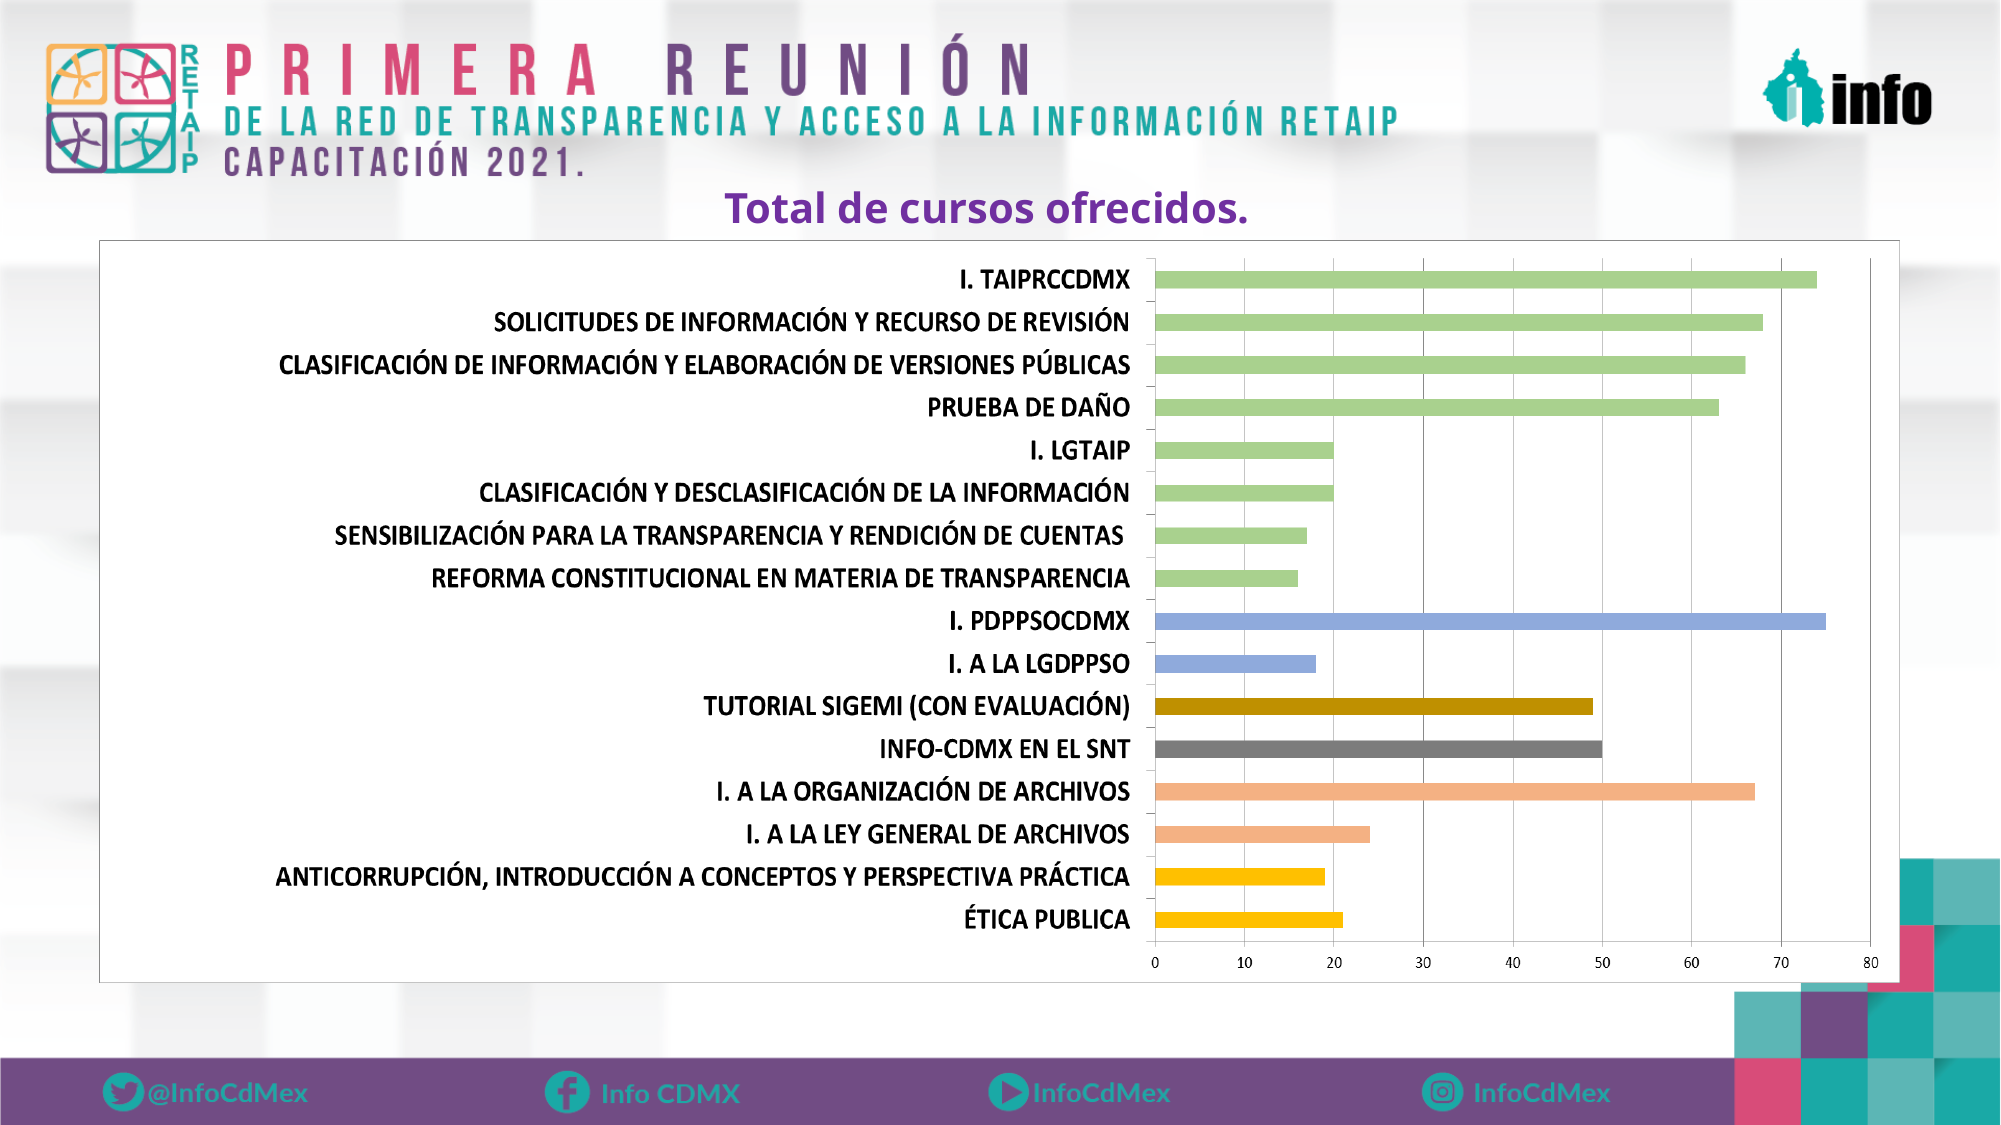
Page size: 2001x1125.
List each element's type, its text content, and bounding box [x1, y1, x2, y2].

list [99, 240, 1900, 983]
picture [0, 0, 2001, 1125]
text_box Total de cursos ofrecidos. [505, 174, 1469, 240]
